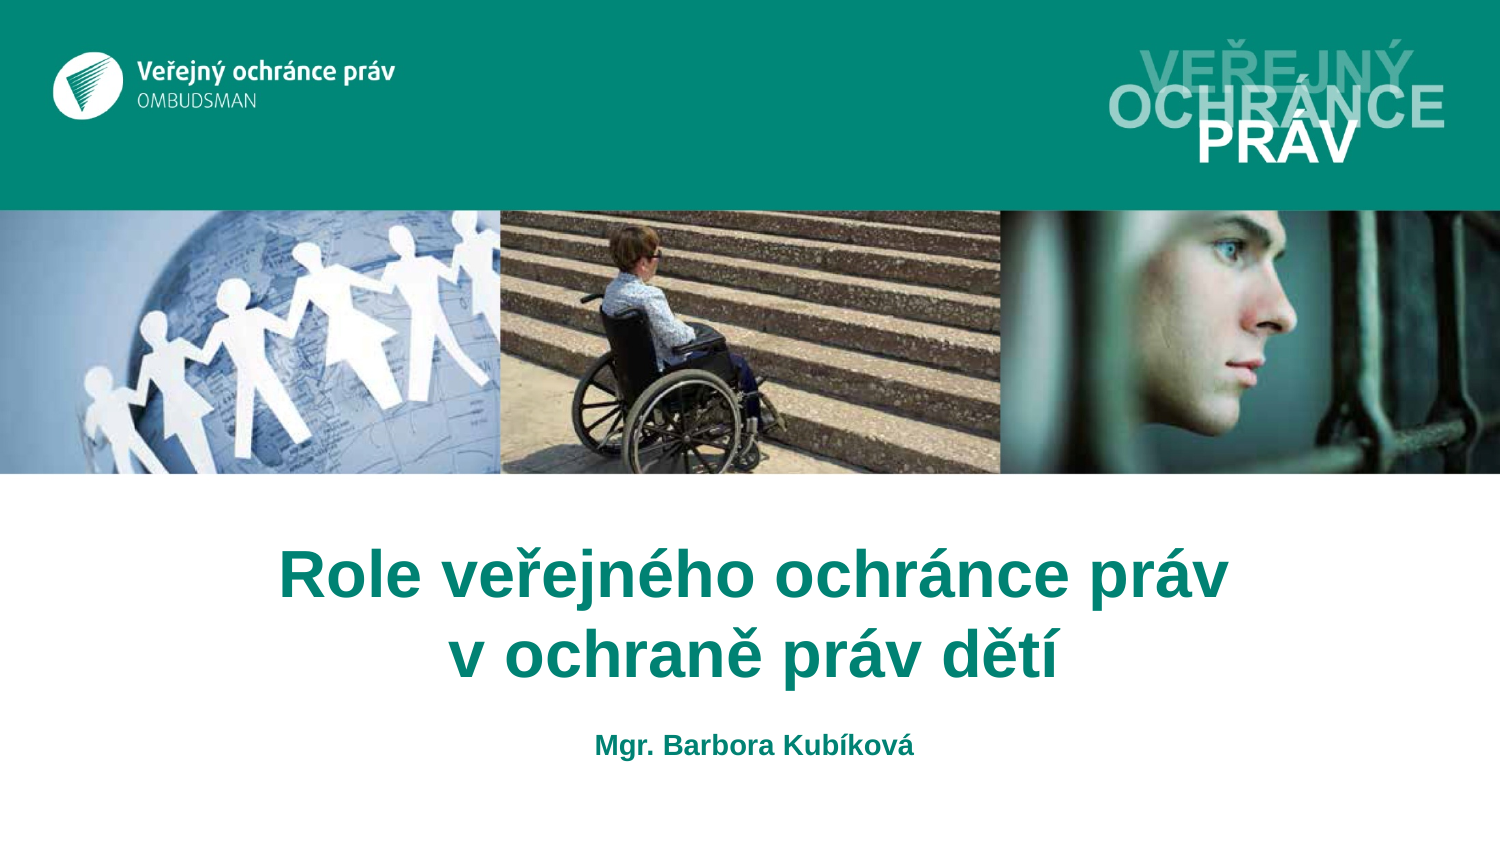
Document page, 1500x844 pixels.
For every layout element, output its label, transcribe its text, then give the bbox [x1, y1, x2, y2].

title Role veřejného ochránce práv v ochraně práv dětí Mgr. Barbora Kubíková [41, 492, 1483, 800]
picture [0, 0, 1500, 799]
